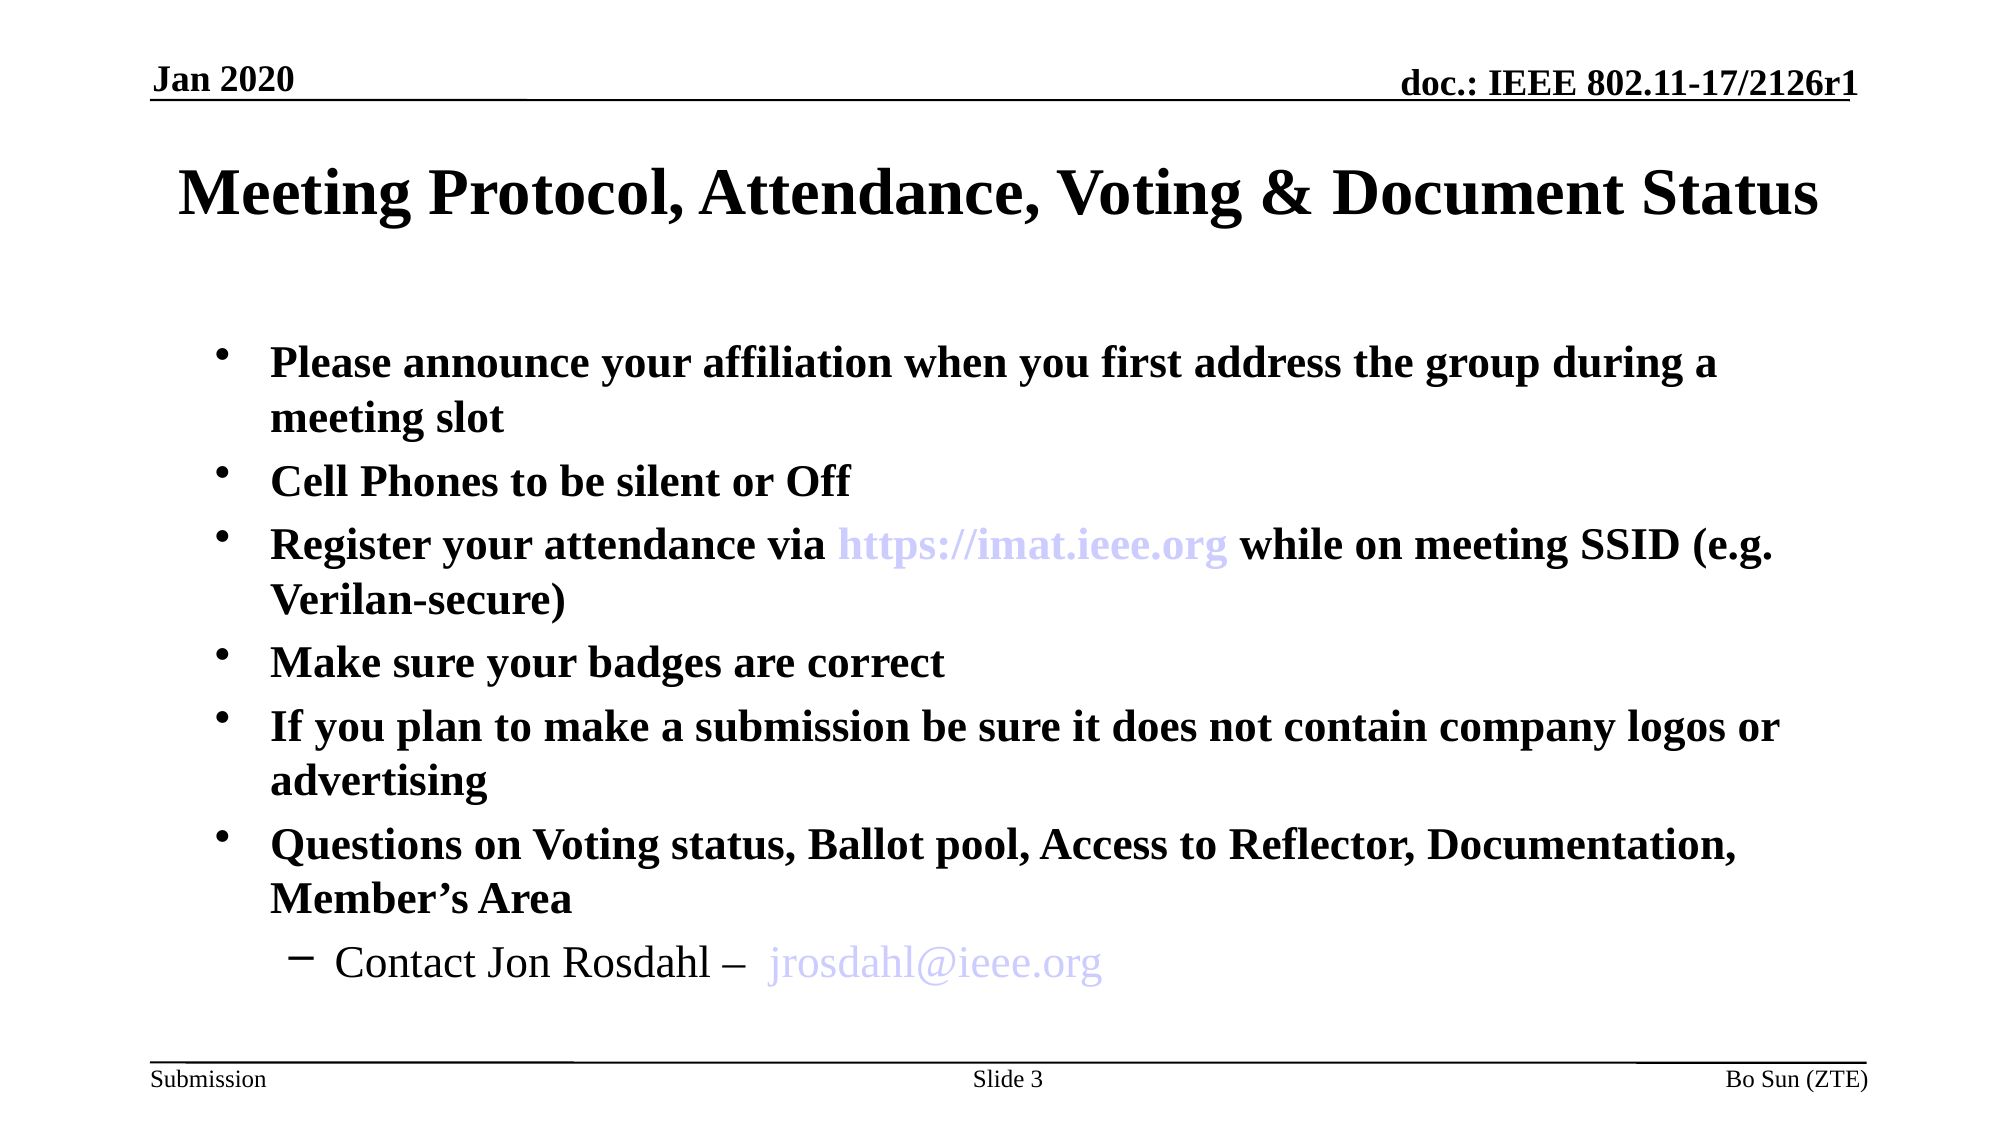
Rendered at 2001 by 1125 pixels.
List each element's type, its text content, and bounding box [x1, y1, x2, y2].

slide_number Slide [949, 1061, 1067, 1123]
text_box Please announce your affiliation when you first address the group during a meeting slot Cell Phones to be silent or Off Register your attendance via https://imat.ieee.org while on meeting SSID (e.g. Verilan-secure) Make sure your badges are correct If you plan to make a submission be sure it does not contain company logos or advertising Questions on Voting status, Ballot pool, Access to Reflector, Documentation, Member’s Area Contact Jon Rosdahl – jrosdahl@ieee.org [200, 324, 1813, 1000]
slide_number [152, 54, 563, 100]
title Meeting Protocol, Attendance, Voting & Document Status [149, 99, 1850, 276]
footer Bo Sun (ZTE) [1171, 1061, 1869, 1093]
